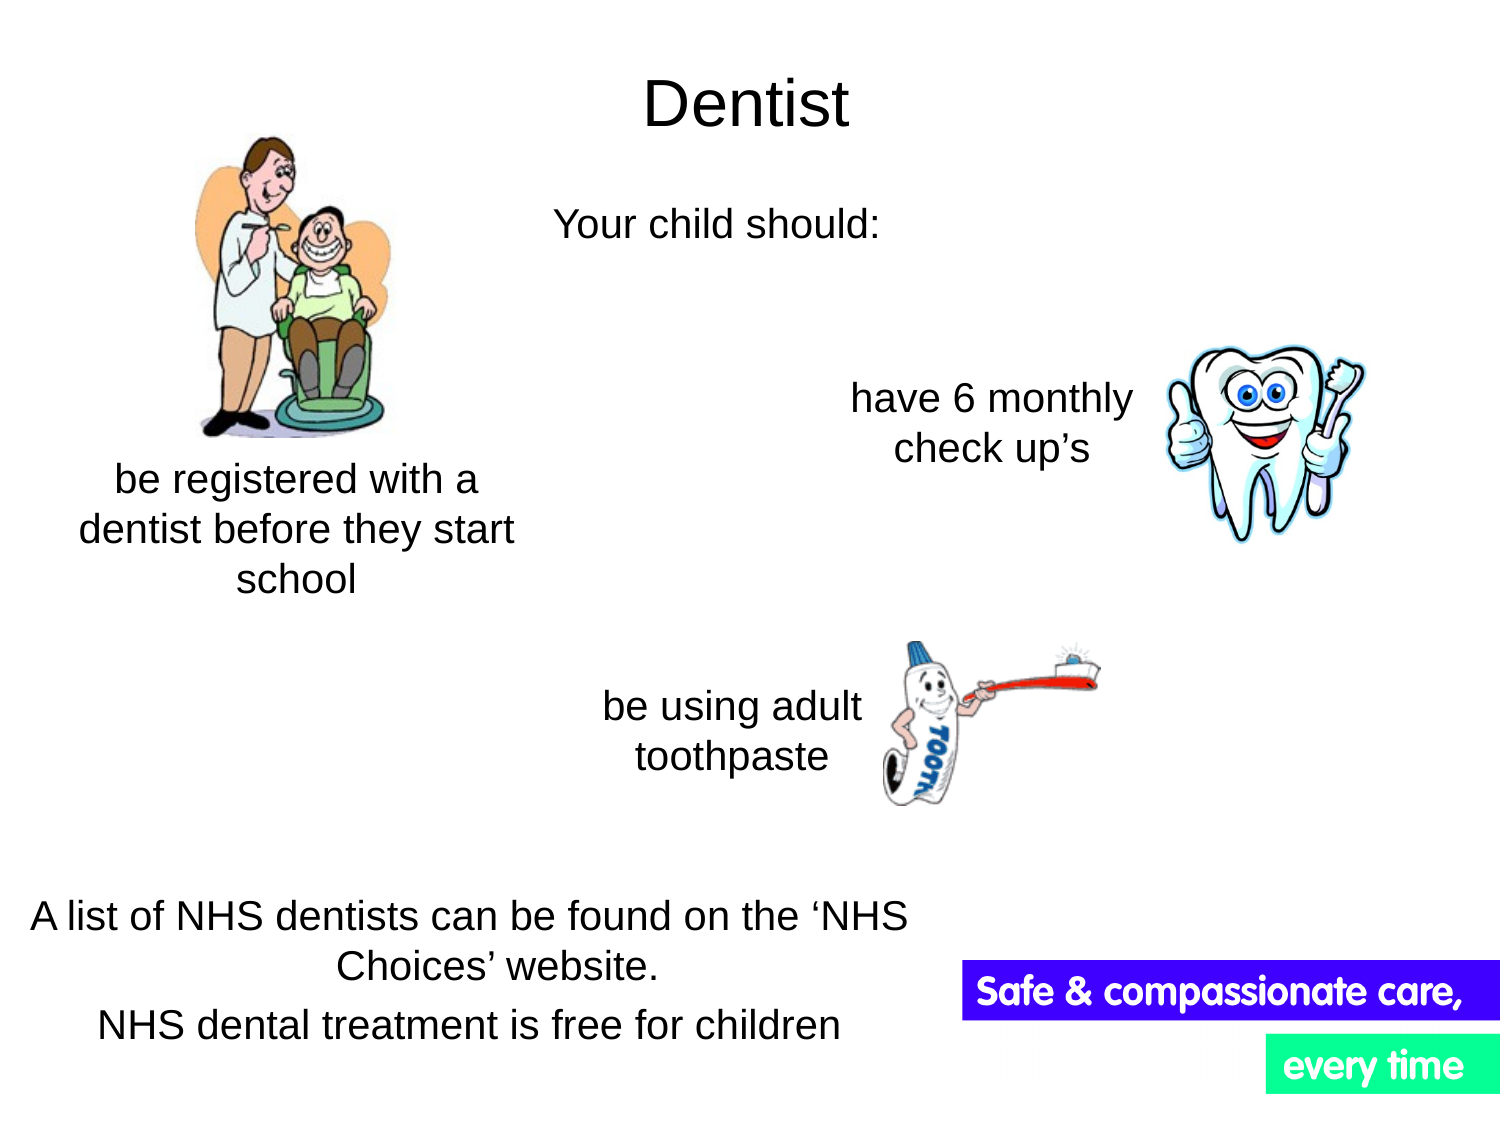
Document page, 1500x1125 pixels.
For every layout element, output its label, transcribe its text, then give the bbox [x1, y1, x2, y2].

picture [883, 640, 1101, 806]
list A list of NHS dentists can be found on the ‘NHS Choices’ website. NHS dental treatment is free for children [0, 881, 940, 1105]
picture [1151, 317, 1381, 558]
title Dentist [70, 46, 1442, 153]
text_box be using adult toothpaste [560, 671, 877, 786]
picture [194, 133, 399, 439]
text_box Your child should: [537, 189, 896, 255]
text_box have 6 monthly check up’s [779, 363, 1146, 478]
text_box be registered with a dentist before they start school [36, 444, 557, 610]
picture [962, 960, 1500, 1094]
